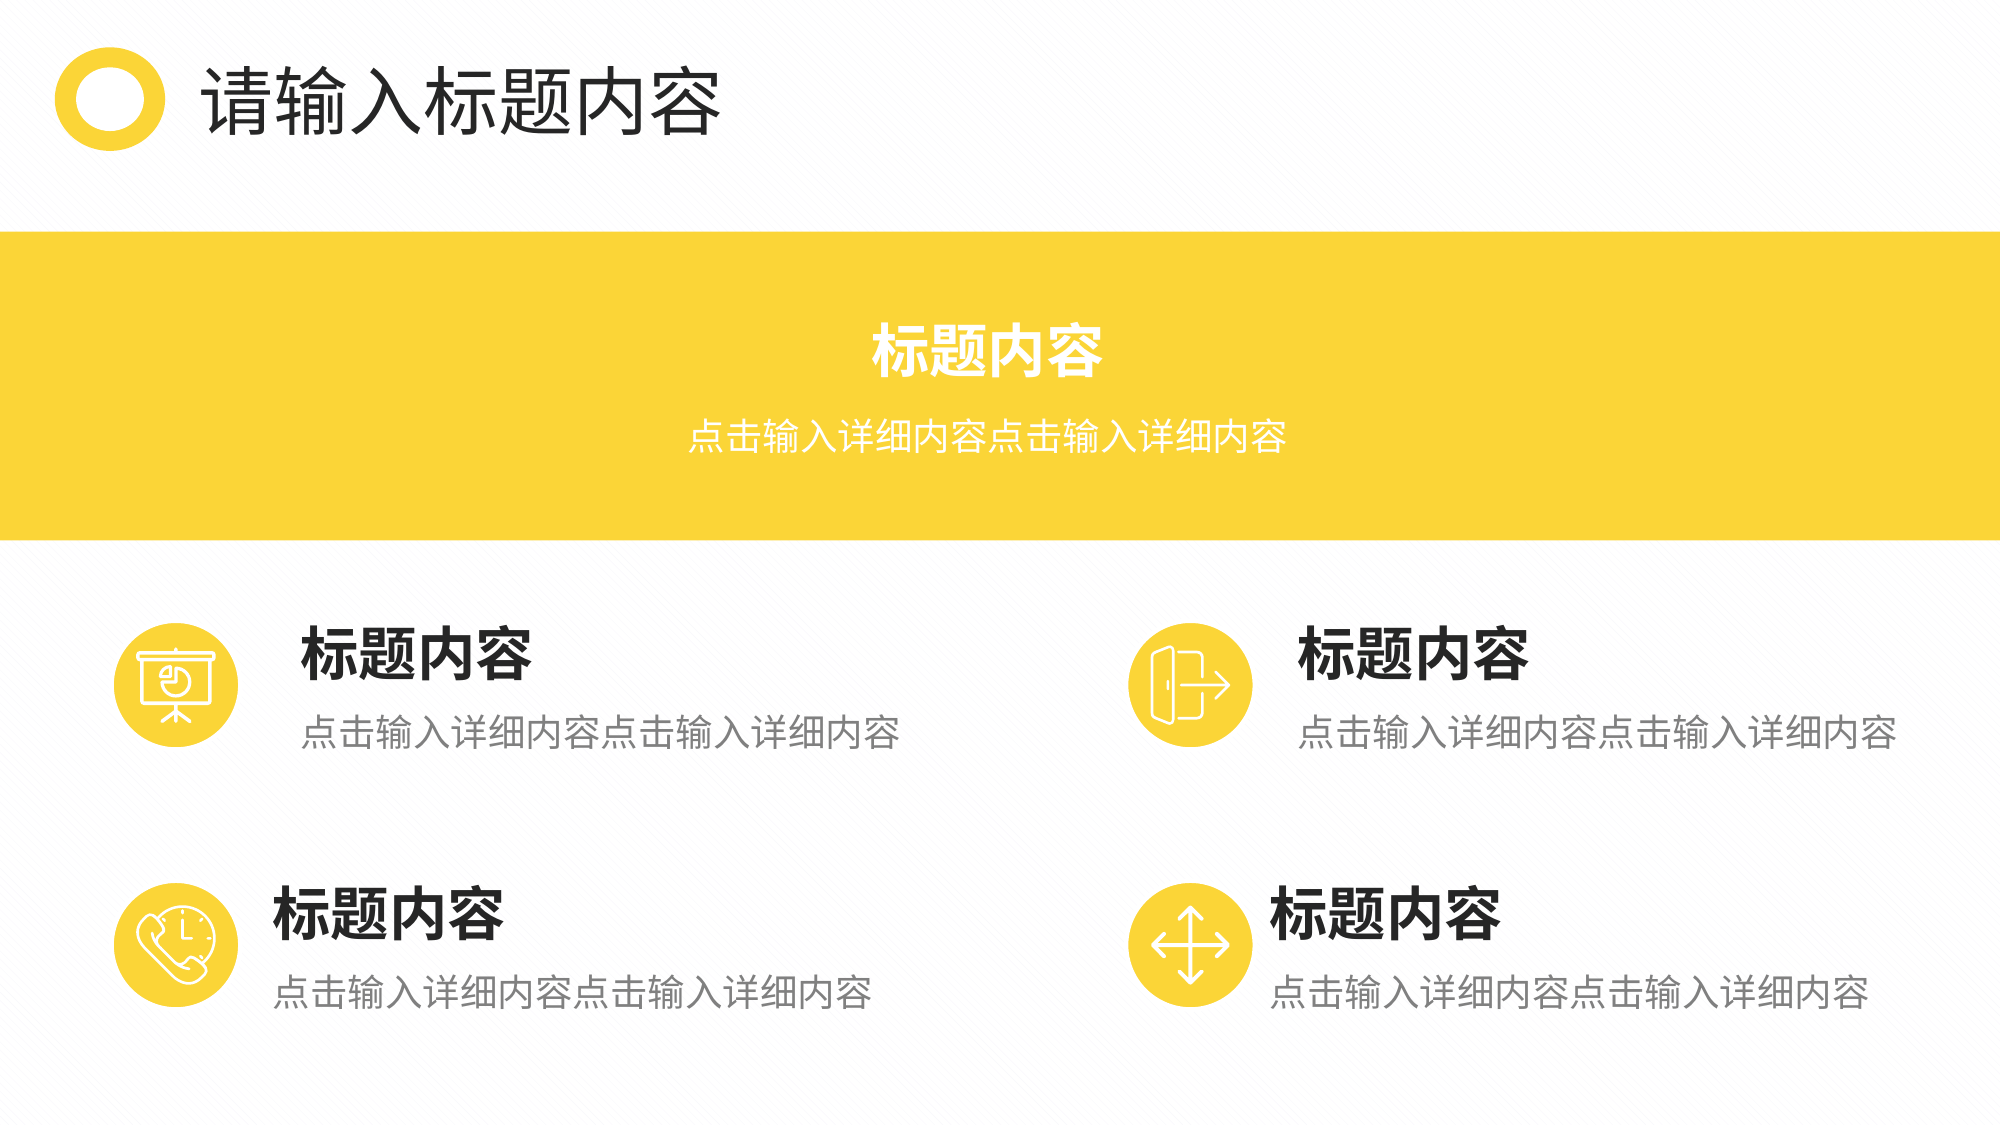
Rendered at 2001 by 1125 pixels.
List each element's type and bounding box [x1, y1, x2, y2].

text_box [54, 46, 1264, 153]
text_box [111, 608, 1089, 762]
text_box [343, 306, 1632, 466]
text_box [111, 868, 1061, 1022]
text_box [1125, 608, 2000, 762]
text_box [1125, 868, 2000, 1022]
text_box [0, 231, 2000, 541]
